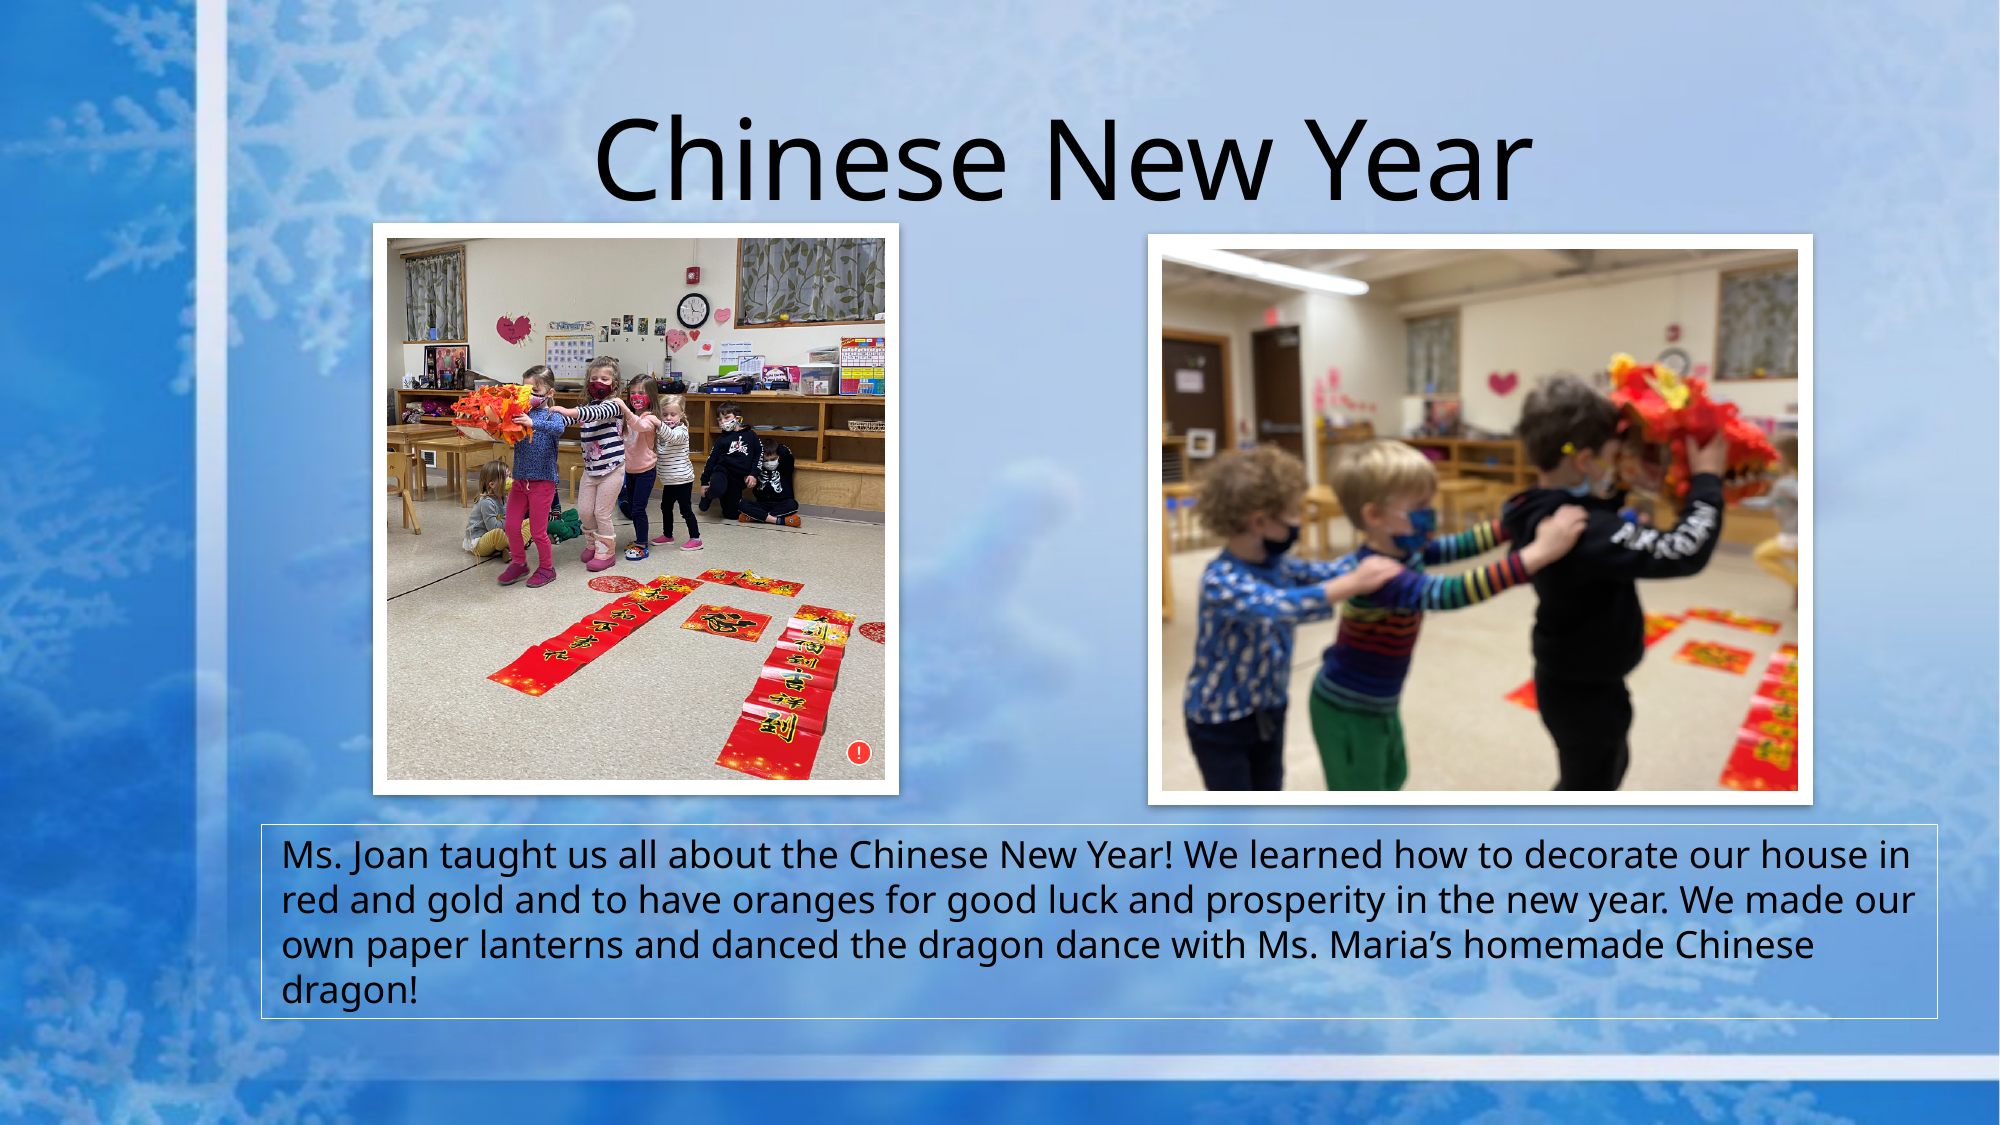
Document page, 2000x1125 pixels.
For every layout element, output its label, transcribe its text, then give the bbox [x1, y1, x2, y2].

text_box Ms. Joan taught us all about the Chinese New Year! We learned how to decorate our house in red and gold and to have oranges for good luck and prosperity in the new year. We made our own paper lanterns and danced the dragon dance with Ms. Maria’s homemade Chinese dragon! [261, 824, 1938, 1019]
title Chinese New Year [261, 29, 1867, 233]
picture [0, 0, 2000, 1125]
